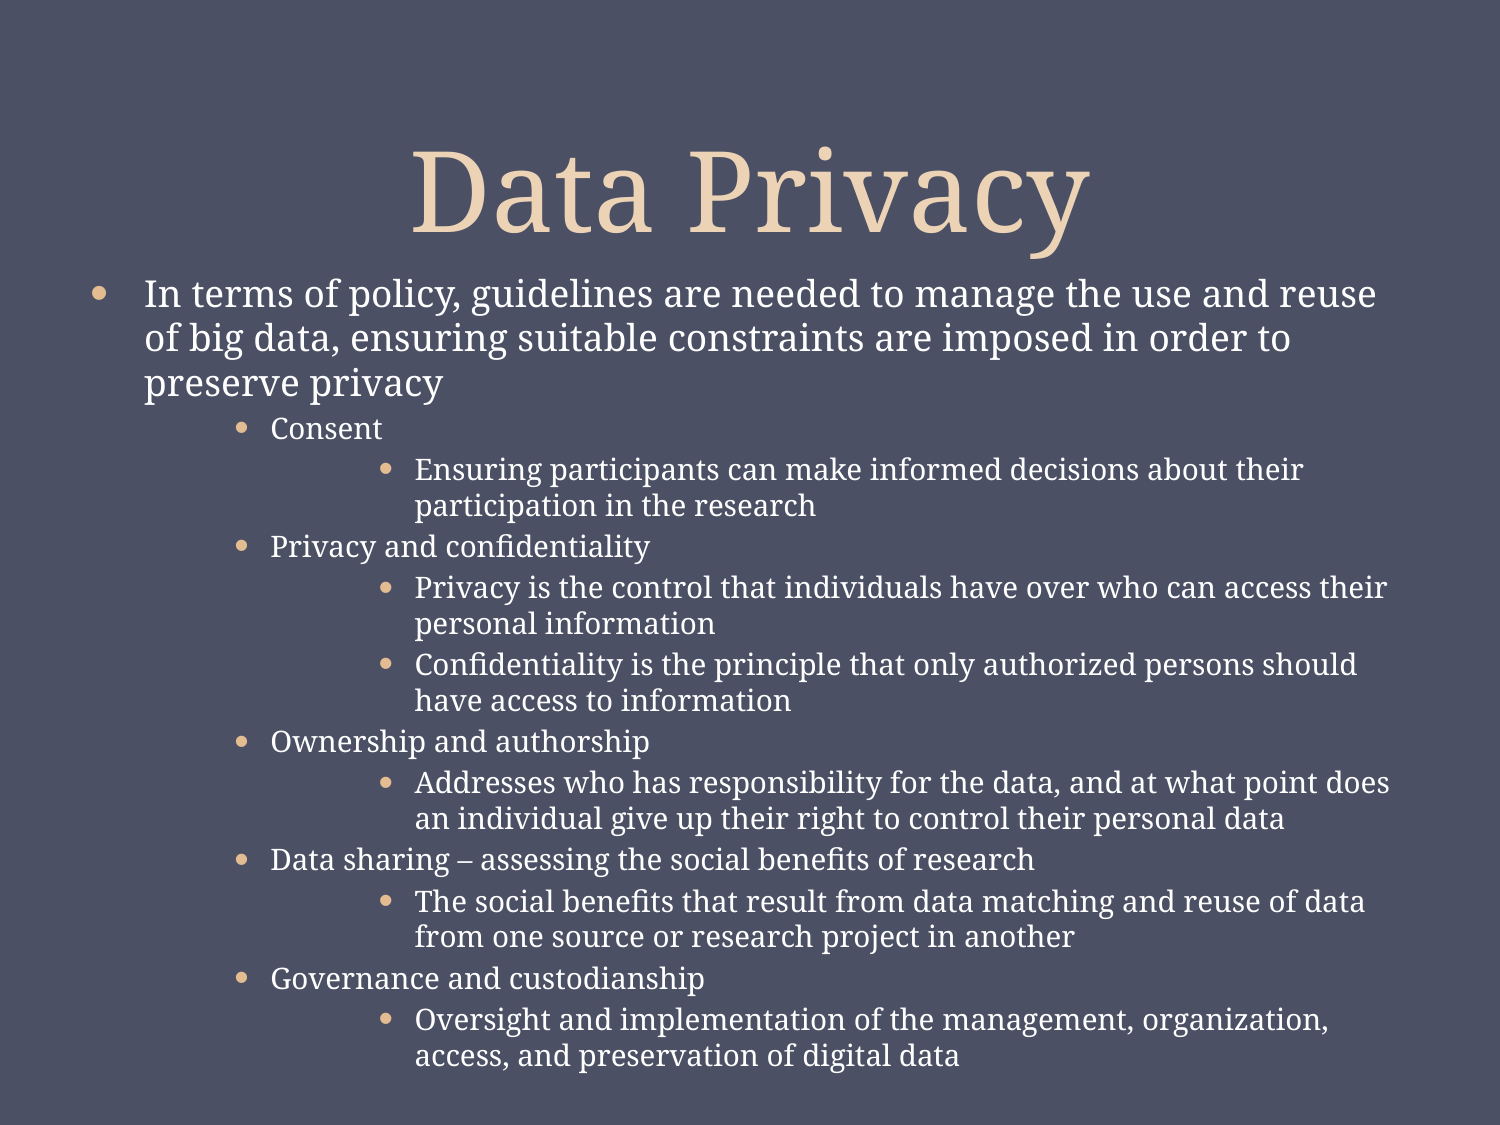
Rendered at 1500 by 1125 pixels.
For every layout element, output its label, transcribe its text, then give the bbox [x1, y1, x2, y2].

list In terms of policy, guidelines are needed to manage the use and reuse of big data, ensuring suitable constraints are imposed in order to preserve privacy Consent Ensuring participants can make informed decisions about their participation in the research Privacy and confidentiality Privacy is the control that individuals have over who can access their personal information Confidentiality is the principle that only authorized persons should have access to information Ownership and authorship Addresses who has responsibility for the data, and at what point does an individual give up their right to control their personal data Data sharing – assessing the social benefits of research The social benefits that result from data matching and reuse of data from one source or research project in another Governance and custodianship Oversight and implementation of the management, organization, access, and preservation of digital data [75, 262, 1425, 1083]
title Data Privacy [75, 0, 1425, 262]
